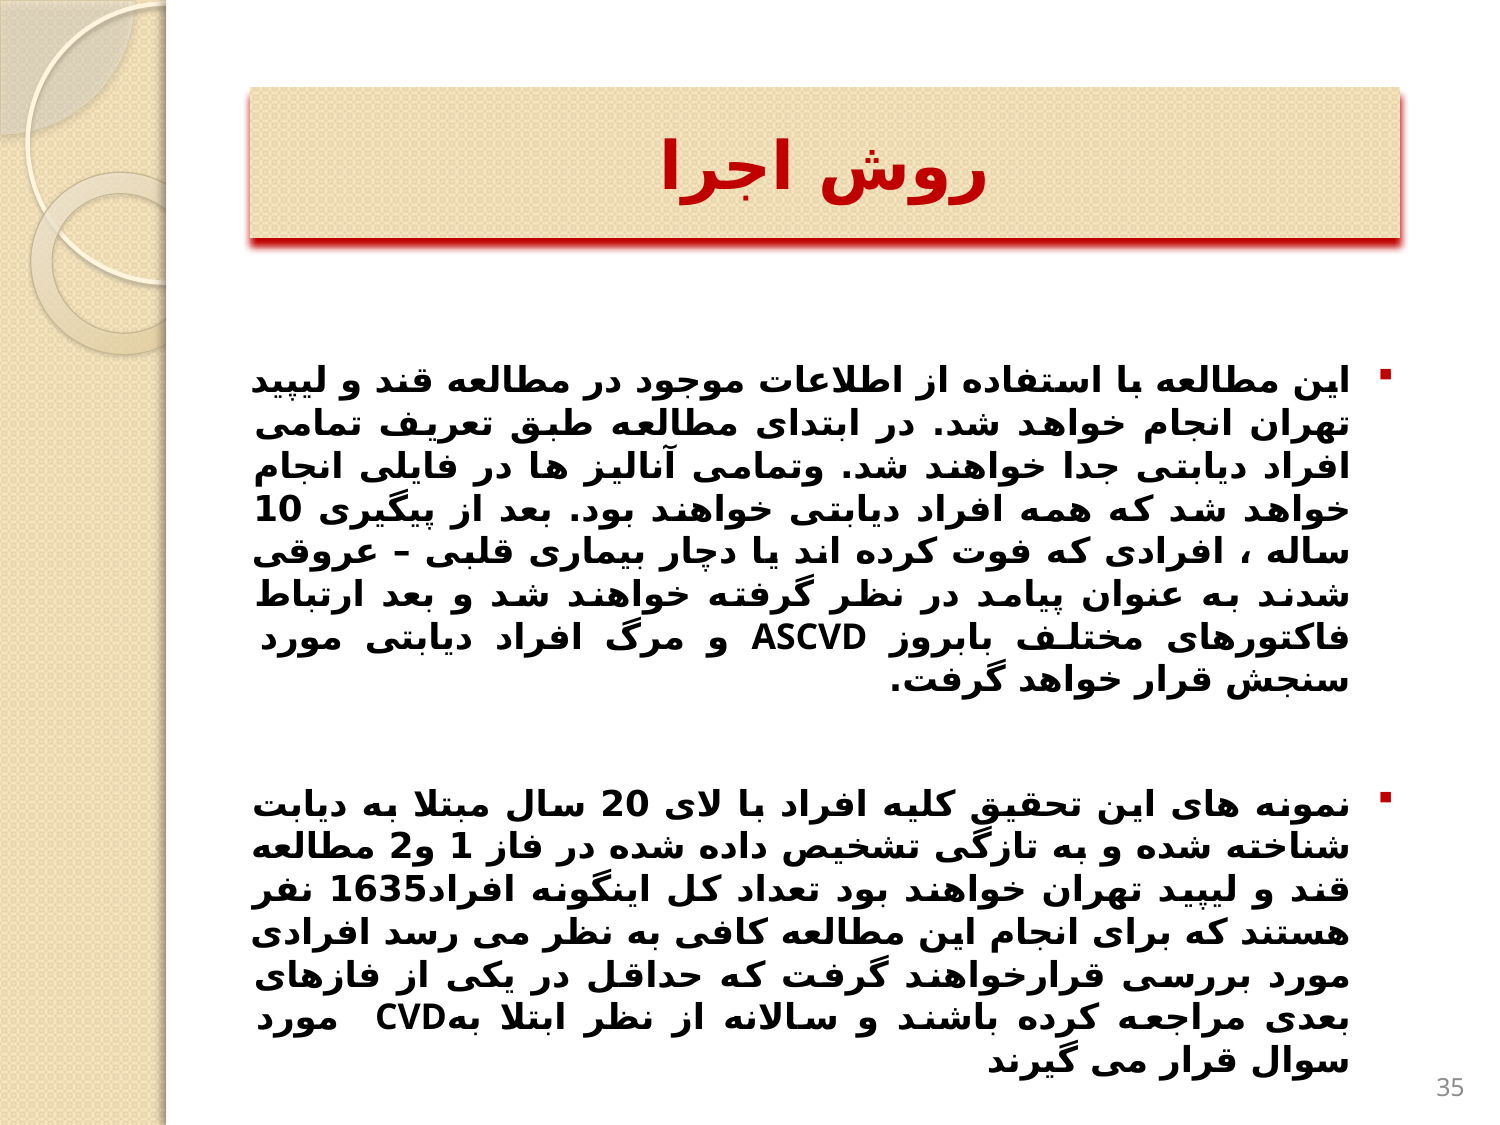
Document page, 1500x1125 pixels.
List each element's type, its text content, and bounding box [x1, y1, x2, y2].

list این مطالعه با استفاده از اطلاعات موجود در مطالعه قند و لیپید تهران انجام خواهد شد. در ابتدای مطالعه طبق تعریف تمامی افراد دیابتی جدا خواهند شد. وتمامی آنالیز ها در فایلی انجام خواهد شد که همه افراد دیابتی خواهند بود. بعد از پیگیری 10 ساله ، افرادی که فوت کرده اند یا دچار بیماری قلبی – عروقی شدند به عنوان پیامد در نظر گرفته خواهند شد و بعد ارتباط فاکتورهای مختلف بابروز ASCVD و مرگ افراد دیابتی مورد سنجش قرار خواهد گرفت. نمونه های این تحقیق کلیه افراد با لای 20 سال مبتلا به دیابت شناخته شده و به تازگی تشخیص داده شده در فاز 1 و2 مطالعه قند و لیپید تهران خواهند بود تعداد کل اینگونه افراد1635 نفر هستند که برای انجام این مطالعه کافی به نظر می رسد افرادی مورد بررسی قرارخواهند گرفت که حداقل در یکی از فازهای بعدی مراجعه کرده باشند و سالانه از نظر ابتلا بهCVD مورد سوال قرار می گیرند [235, 350, 1466, 1088]
slide_number 35 [1413, 1034, 1488, 1113]
title روش اجرا [249, 87, 1400, 238]
